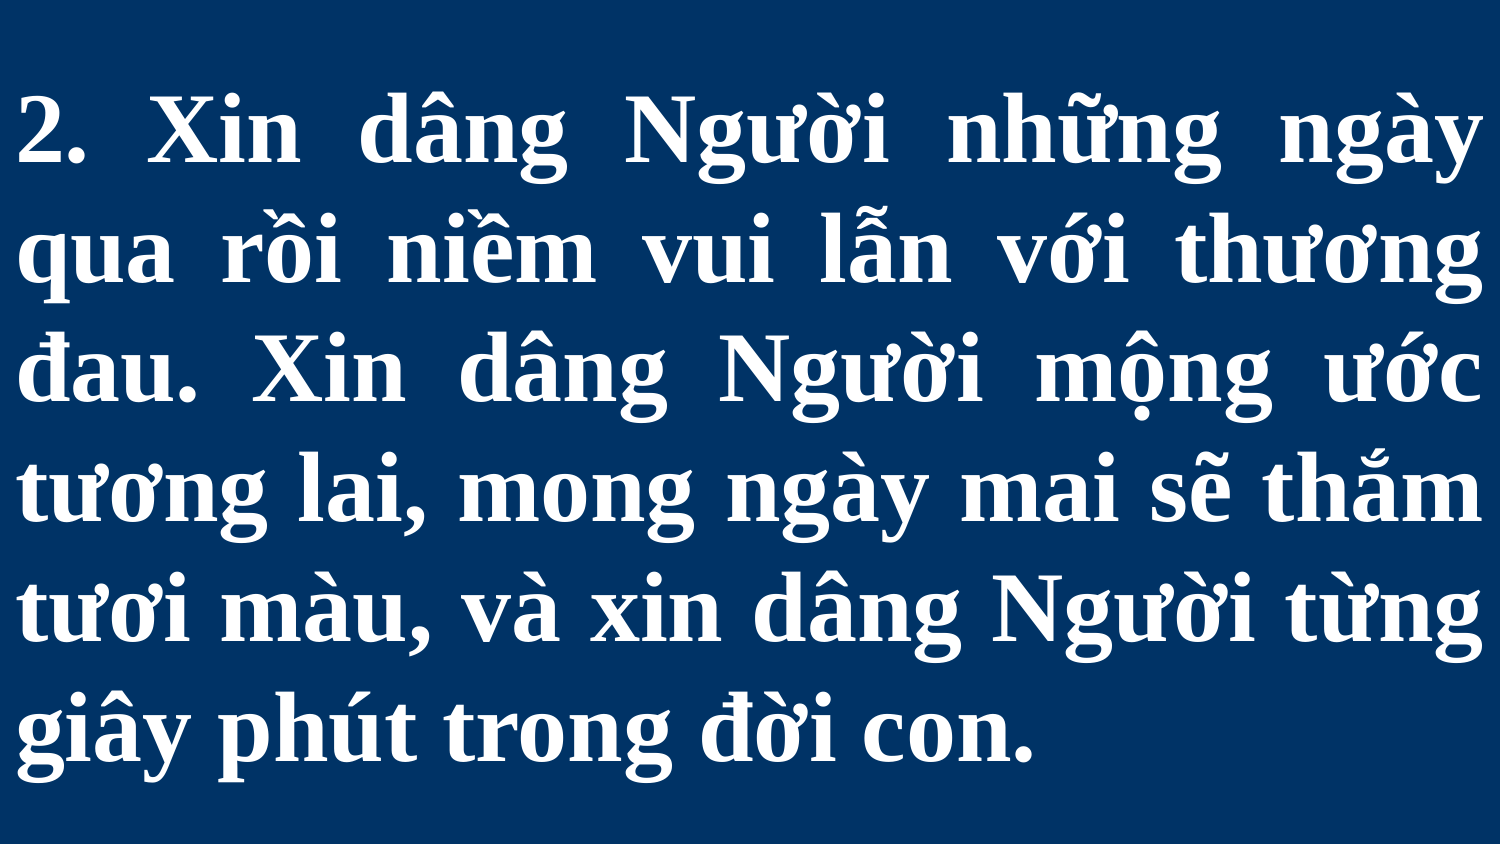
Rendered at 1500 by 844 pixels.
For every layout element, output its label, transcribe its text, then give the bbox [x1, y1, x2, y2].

title 2. Xin dâng Người những ngày qua rồi niềm vui lẫn với thương đau. Xin dâng Người mộng ước tương lai, mong ngày mai sẽ thắm tươi màu, và xin dâng Người từng giây phút trong đời con. [0, 0, 1500, 844]
